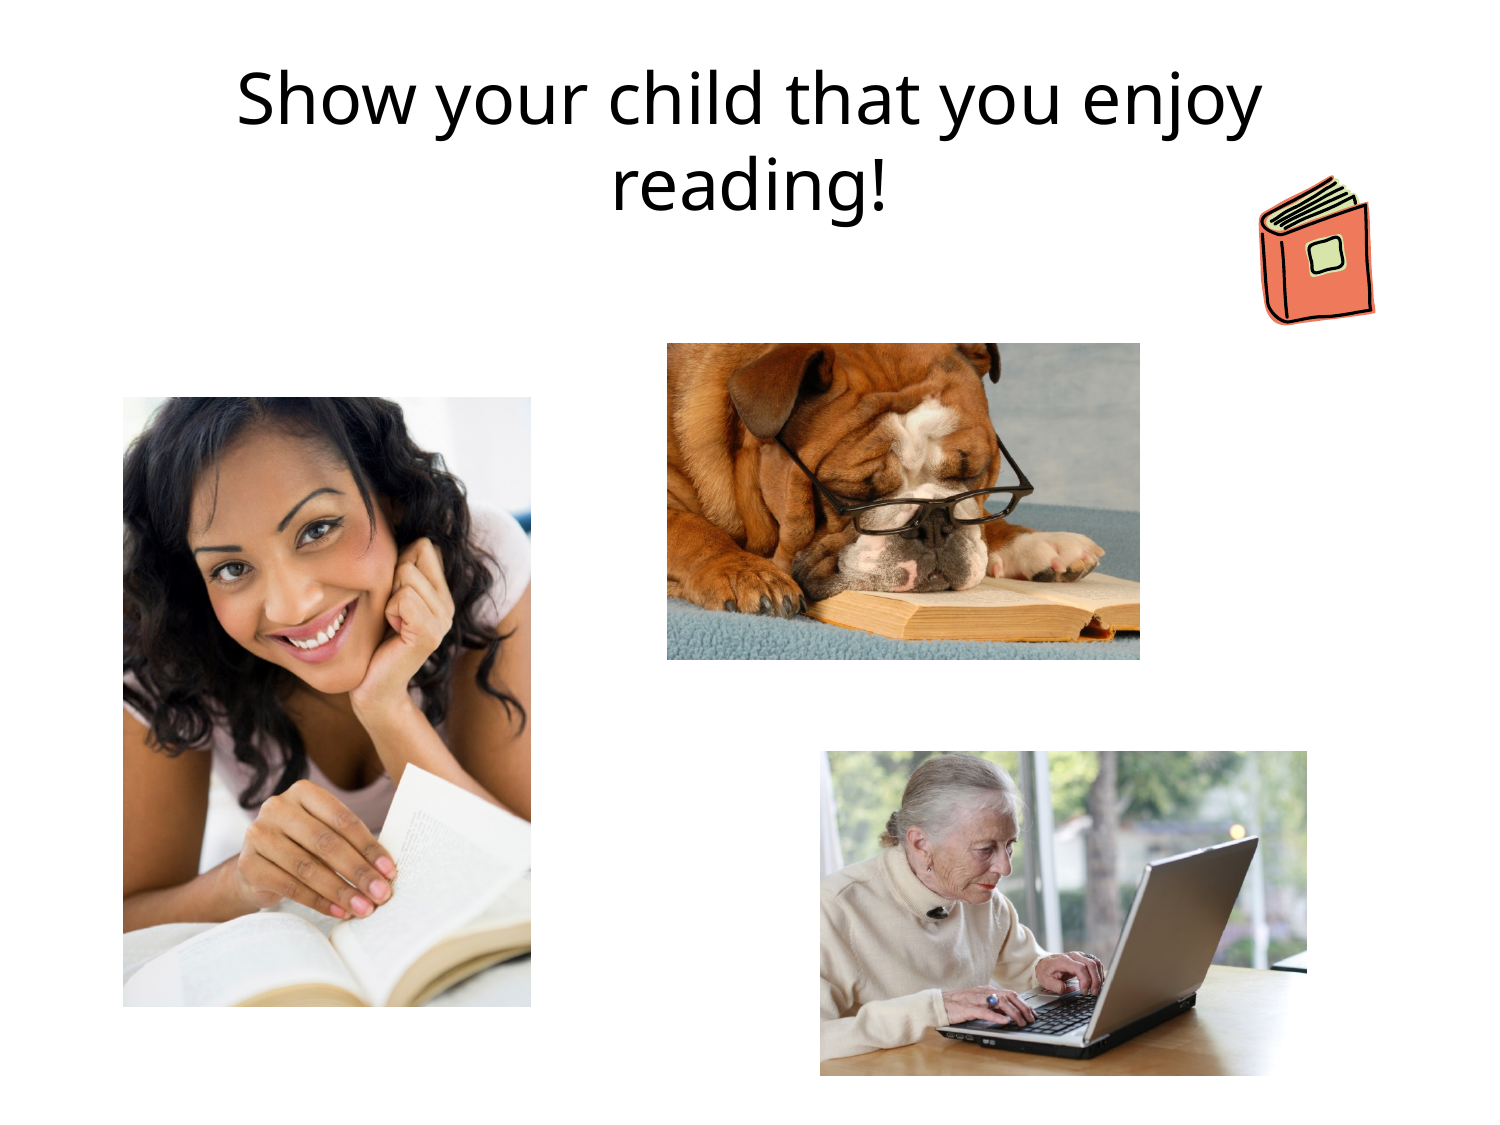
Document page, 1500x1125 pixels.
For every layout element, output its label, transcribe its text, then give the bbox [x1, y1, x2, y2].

picture [123, 396, 531, 1008]
picture [1257, 172, 1377, 328]
title Show your child that you enjoy reading! [75, 45, 1425, 233]
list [820, 751, 1308, 1076]
picture [667, 342, 1141, 660]
